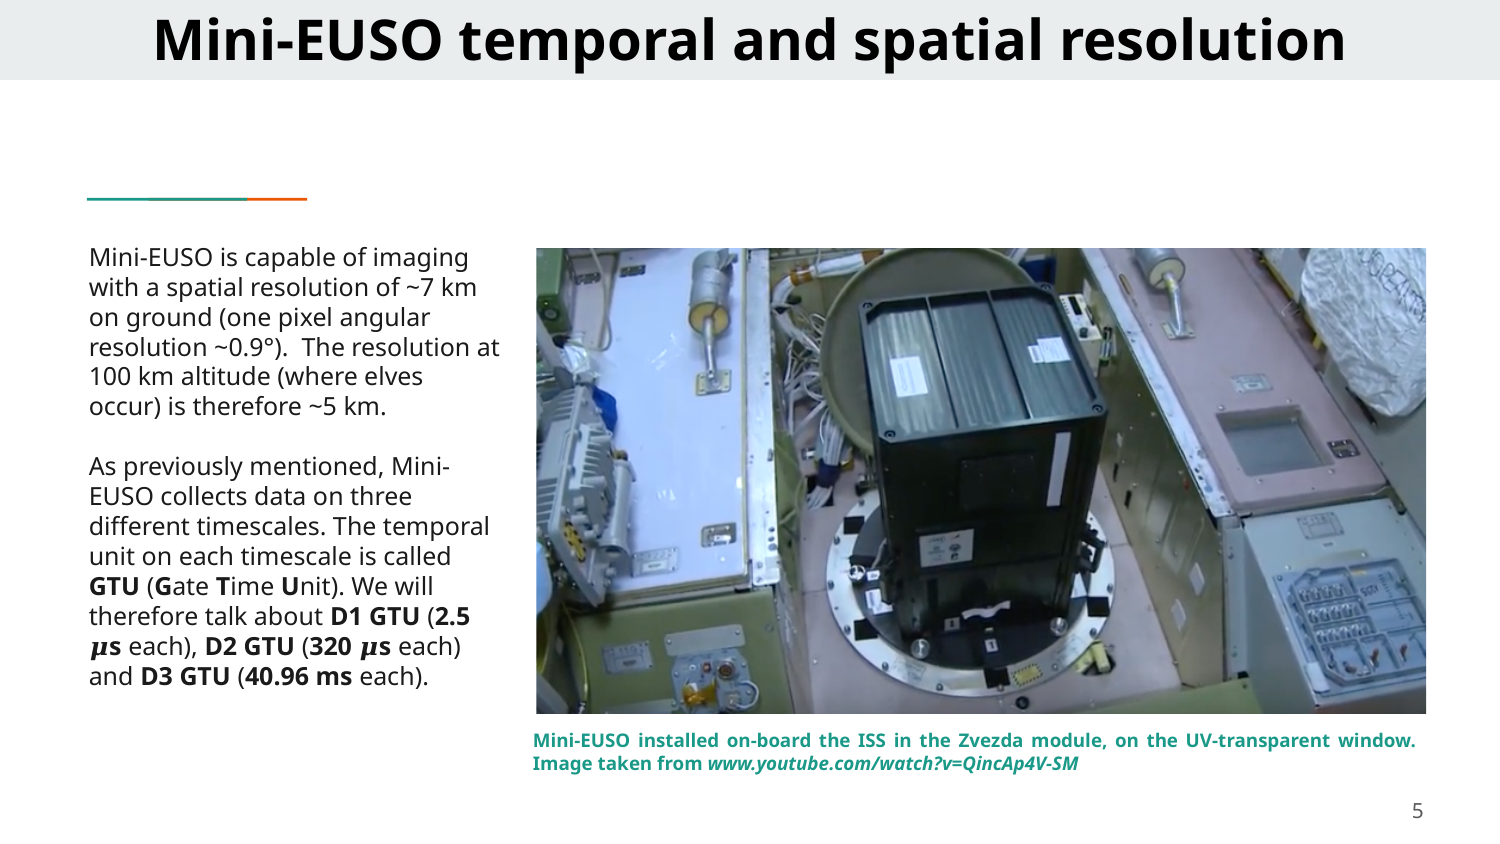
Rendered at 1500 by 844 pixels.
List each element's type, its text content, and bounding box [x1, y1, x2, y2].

picture [536, 247, 1427, 715]
text_box Mini-EUSO temporal and spatial resolution [0, 0, 1500, 87]
text_box Mini-EUSO installed on-board the ISS in the Zvezda module, on the UV-transparent window. Image taken from www.youtube.com/watch?v=QincAp4V-SM [517, 714, 1430, 786]
slide_number ‹#› [1348, 779, 1439, 844]
text_box Mini-EUSO is capable of imaging with a spatial resolution of ~7 km on ground (one pixel angular resolution ~0.9°). The resolution at 100 km altitude (where elves occur) is therefore ~5 km. As previously mentioned, Mini-EUSO collects data on three different timescales. The temporal unit on each timescale is called GTU (Gate Time Unit). We will therefore talk about D1 GTU (2.5 𝝁s each), D2 GTU (320 𝝁s each) and D3 GTU (40.96 ms each). [73, 226, 518, 786]
